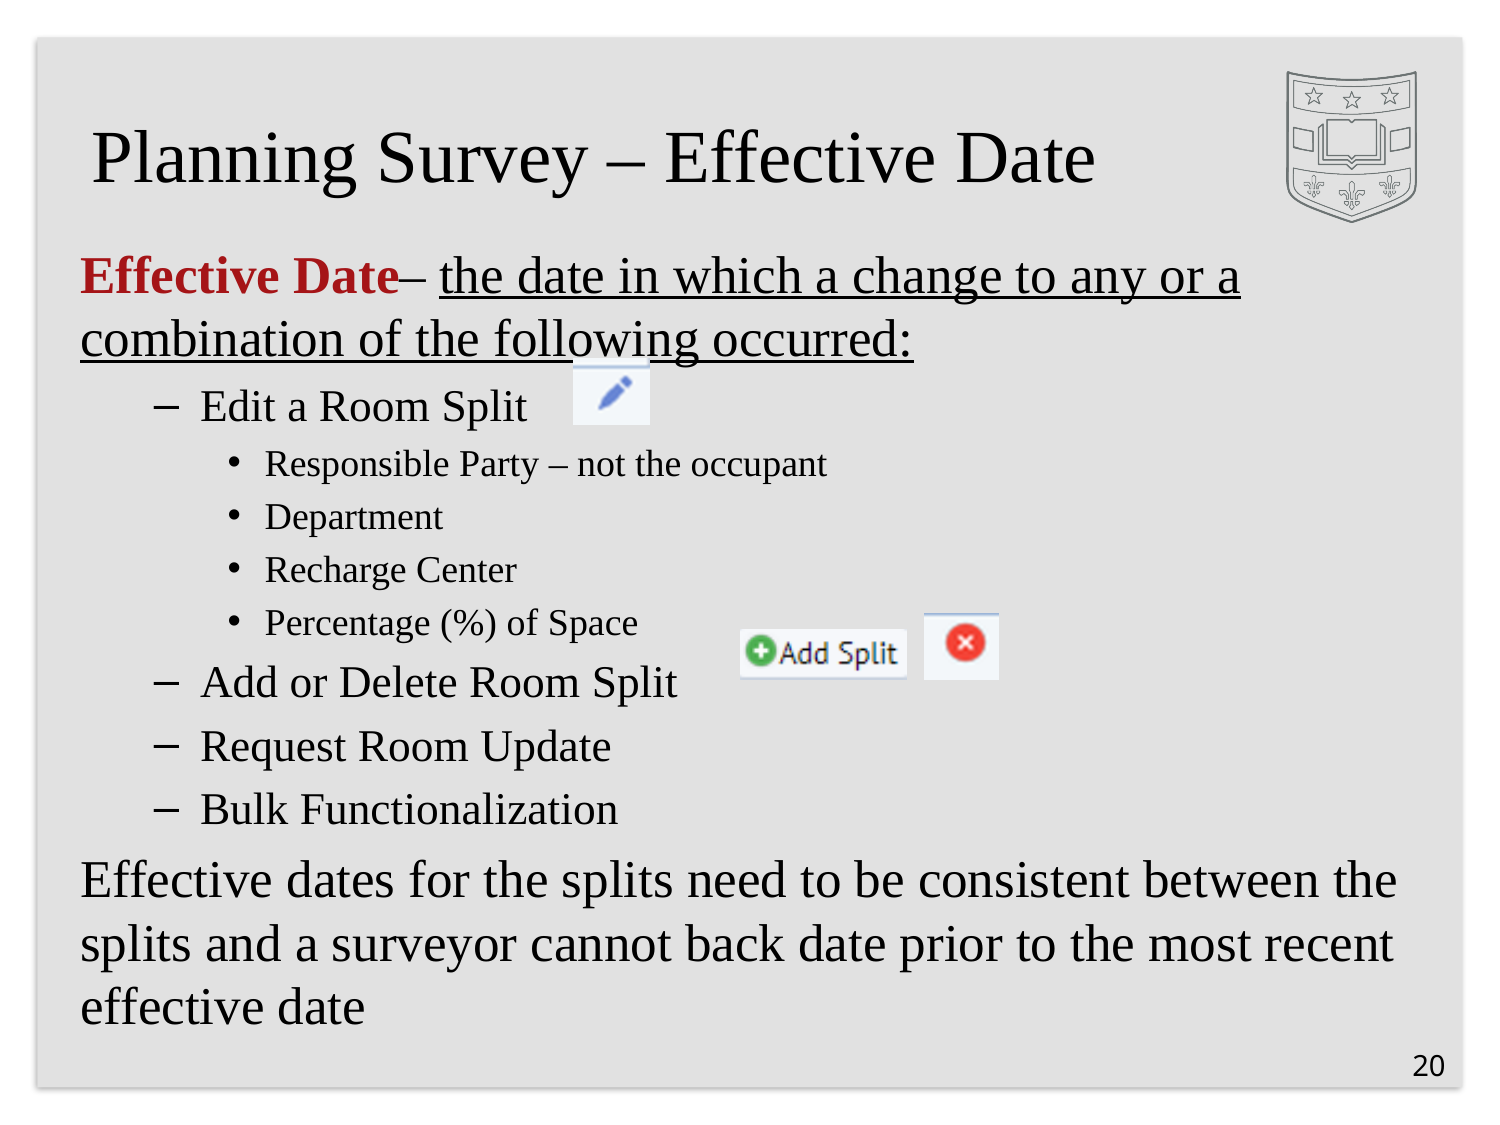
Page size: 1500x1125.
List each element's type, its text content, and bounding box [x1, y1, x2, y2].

list Effective Date– the date in which a change to any or a combination of the following occurred: Edit a Room Split Responsible Party – not the occupant Department Recharge Center Percentage (%) of Space Add or Delete Room Split Request Room Update Bulk Functionalization Effective dates for the splits need to be consistent between the splits and a surveyor cannot back date prior to the most recent effective date [65, 232, 1417, 1047]
text_box 20 [1397, 1039, 1472, 1090]
title Planning Survey – Effective Date [76, 71, 1264, 233]
picture [1286, 71, 1417, 223]
picture [740, 629, 907, 680]
picture [924, 613, 1000, 680]
picture [573, 357, 650, 425]
